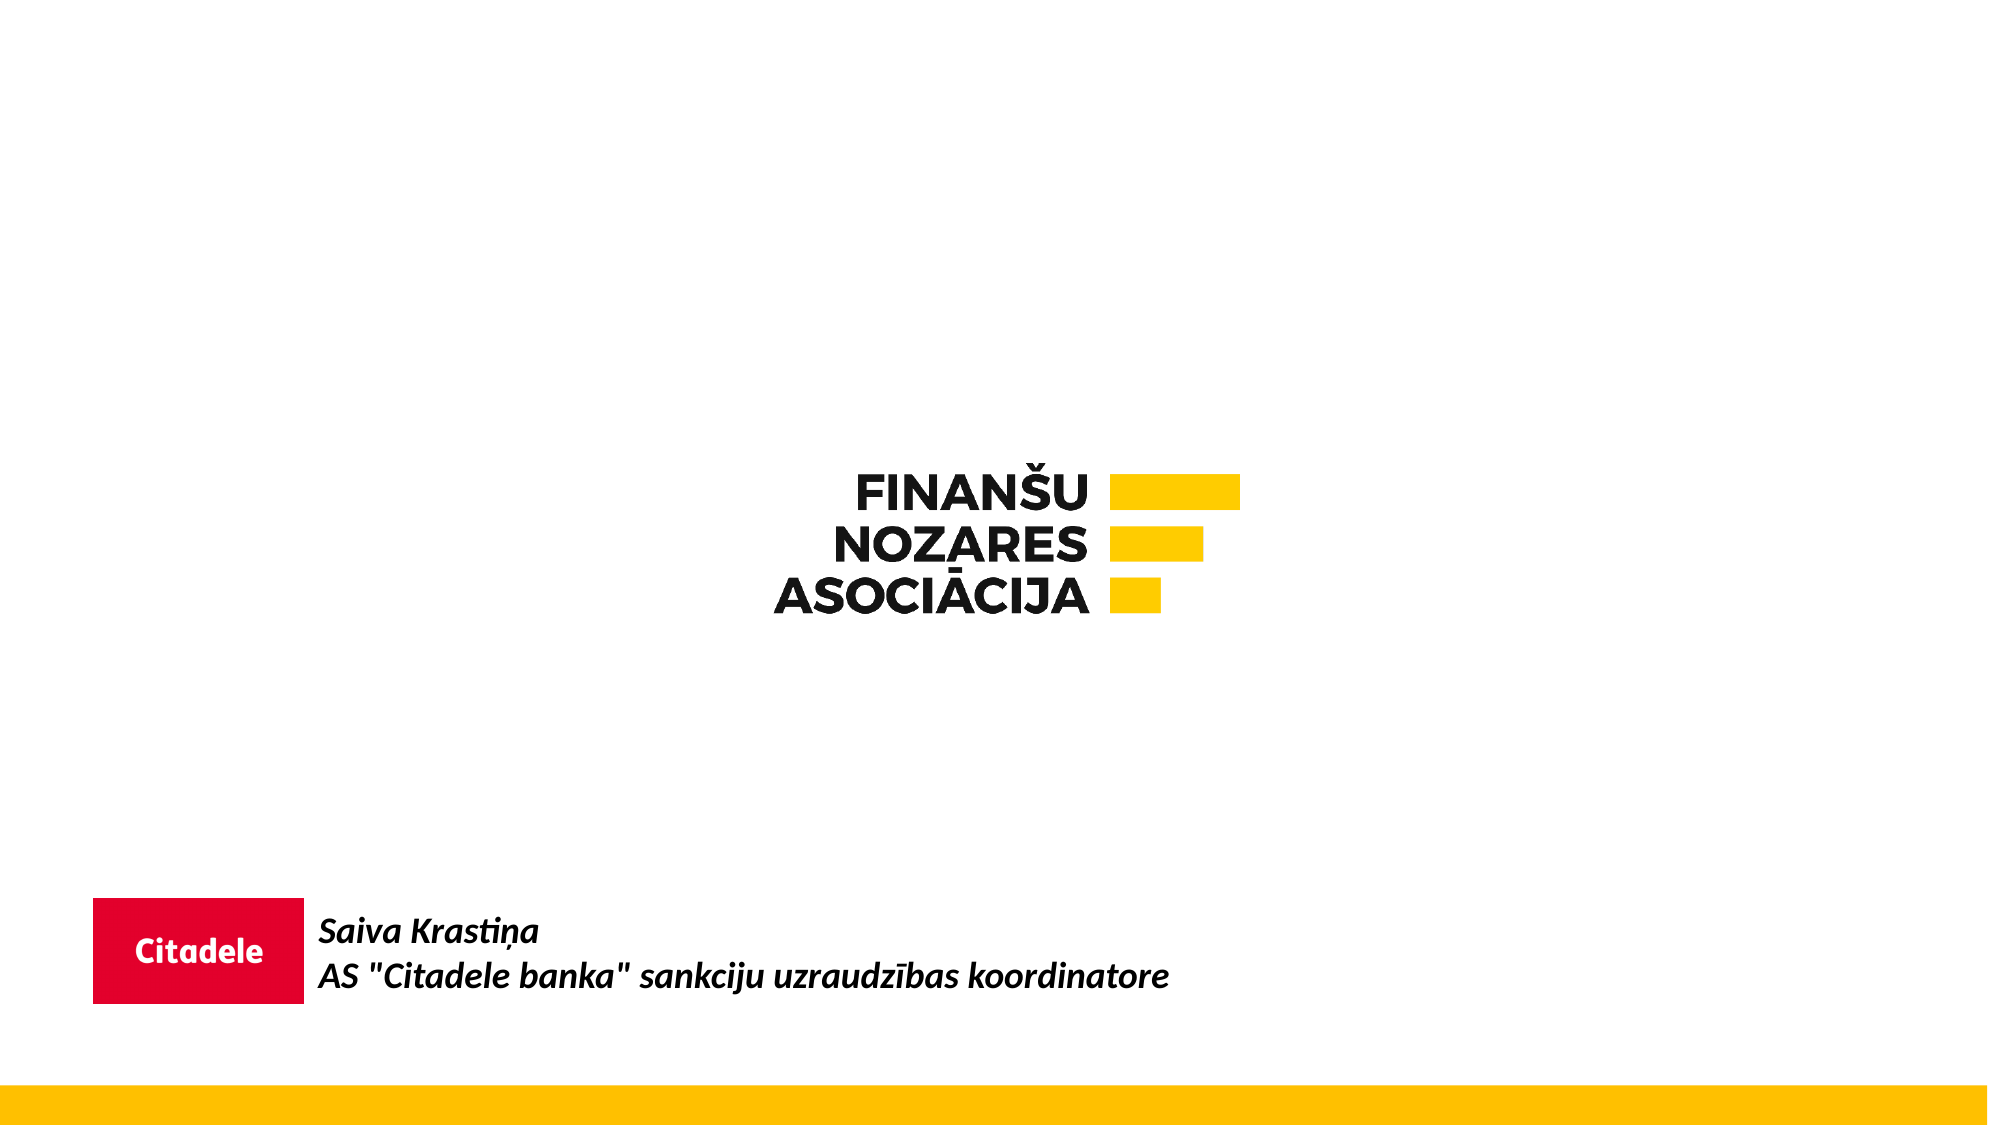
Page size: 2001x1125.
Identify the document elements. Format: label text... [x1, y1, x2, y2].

text_box [0, 1084, 1988, 1125]
picture [734, 463, 1240, 625]
picture [93, 898, 304, 1005]
text_box Saiva Krastiņa AS "Citadele banka" sankciju uzraudzības koordinatore [304, 898, 1612, 1003]
